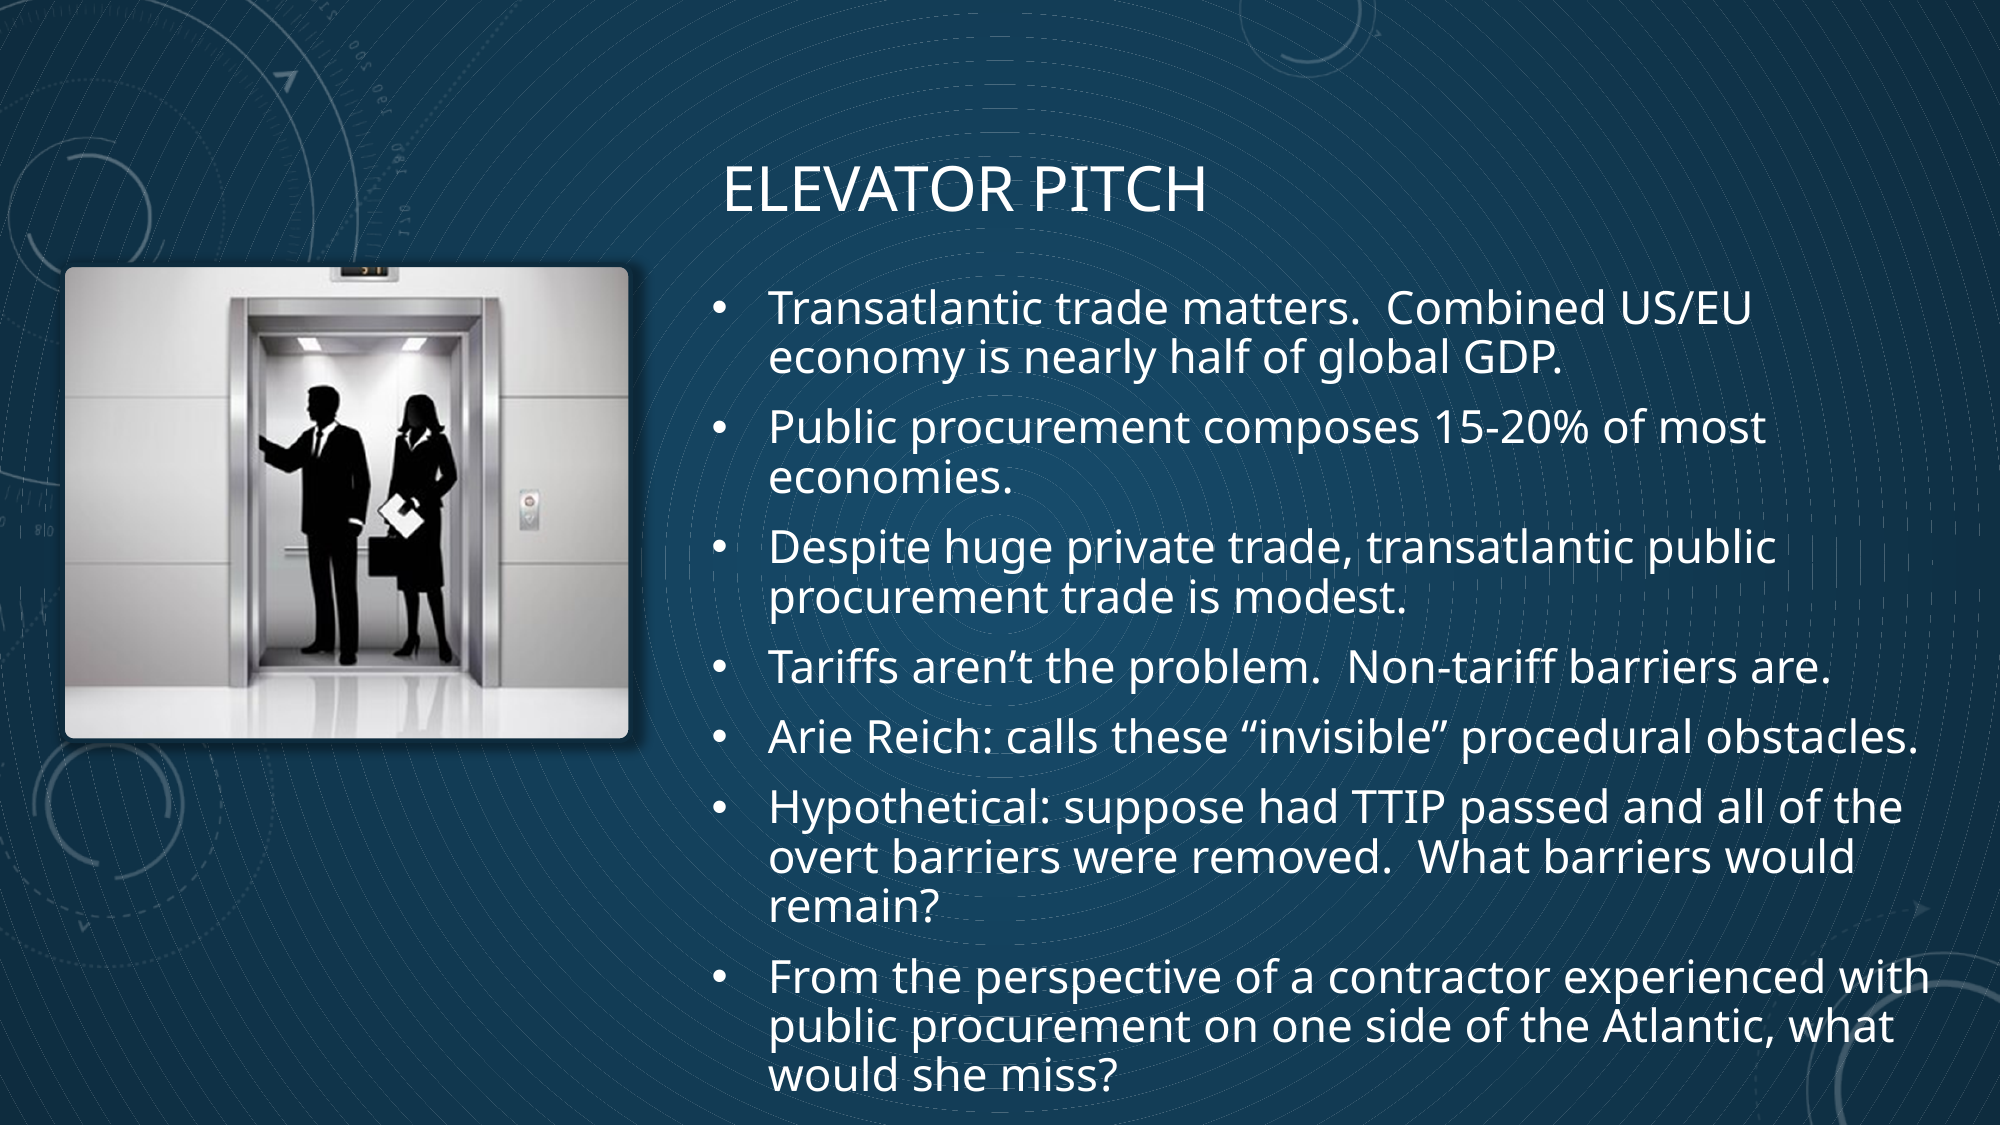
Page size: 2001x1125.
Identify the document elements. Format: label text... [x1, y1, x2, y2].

picture [0, 0, 2000, 1125]
list Transatlantic trade matters. Combined US/EU economy is nearly half of global GDP. Public procurement composes 15-20% of most economies. Despite huge private trade, transatlantic public procurement trade is modest. Tariffs aren’t the problem. Non-tariff barriers are. Arie Reich: calls these “invisible” procedural obstacles. Hypothetical: suppose had TTIP passed and all of the overt barriers were removed. What barriers would remain? From the perspective of a contractor experienced with public procurement on one side of the Atlantic, what would she miss? [696, 277, 1973, 1092]
title Elevator Pitch [706, 83, 1503, 277]
